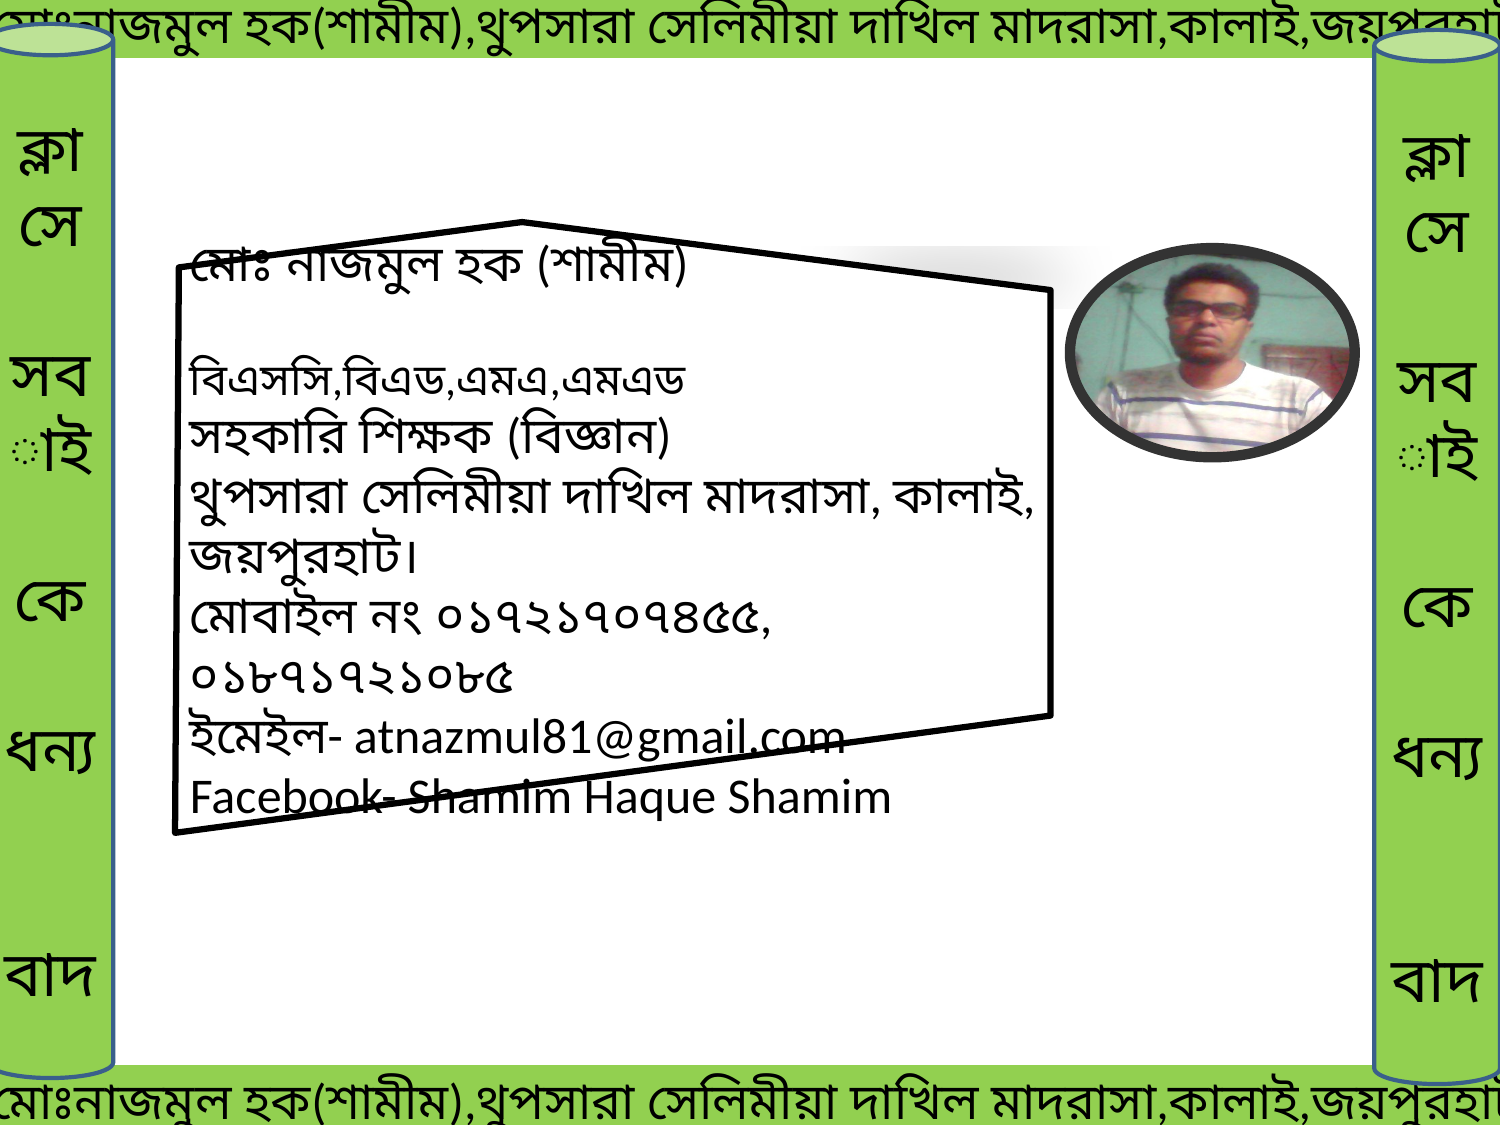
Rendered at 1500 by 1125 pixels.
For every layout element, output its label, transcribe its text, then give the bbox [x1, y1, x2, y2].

text_box মোঃনাজমুল হক(শামীম),থুপসারা সেলিমীয়া দাখিল মাদরাসা,কালাই,জয়পুরহাট। [0, 1063, 1500, 1125]
text_box ক্লাসে সবাই কে ধন্য বাদ [1372, 27, 1500, 1087]
text_box মোঃনাজমুল হক(শামীম),থুপসারা সেলিমীয়া দাখিল মাদরাসা,কালাই,জয়পুরহাট। [0, 0, 1500, 61]
text_box ক্লাসে সবাই কে ধন্য বাদ [0, 21, 116, 1081]
picture [1069, 247, 1355, 458]
text_box মোঃ নাজমুল হক (শামীম) বিএসসি,বিএড,এমএ,এমএড সহকারি শিক্ষক (বিজ্ঞান) থুপসারা সেলিমীয়া দাখিল মাদরাসা, কালাই, জয়পুরহাট। মোবাইল নং ০১৭২১৭০৭৪৫৫, ০১৮৭১৭২১০৮৫ ইমেইল- atnazmul81@gmail.com Facebook- Shamim Haque Shamim [172, 219, 1053, 835]
